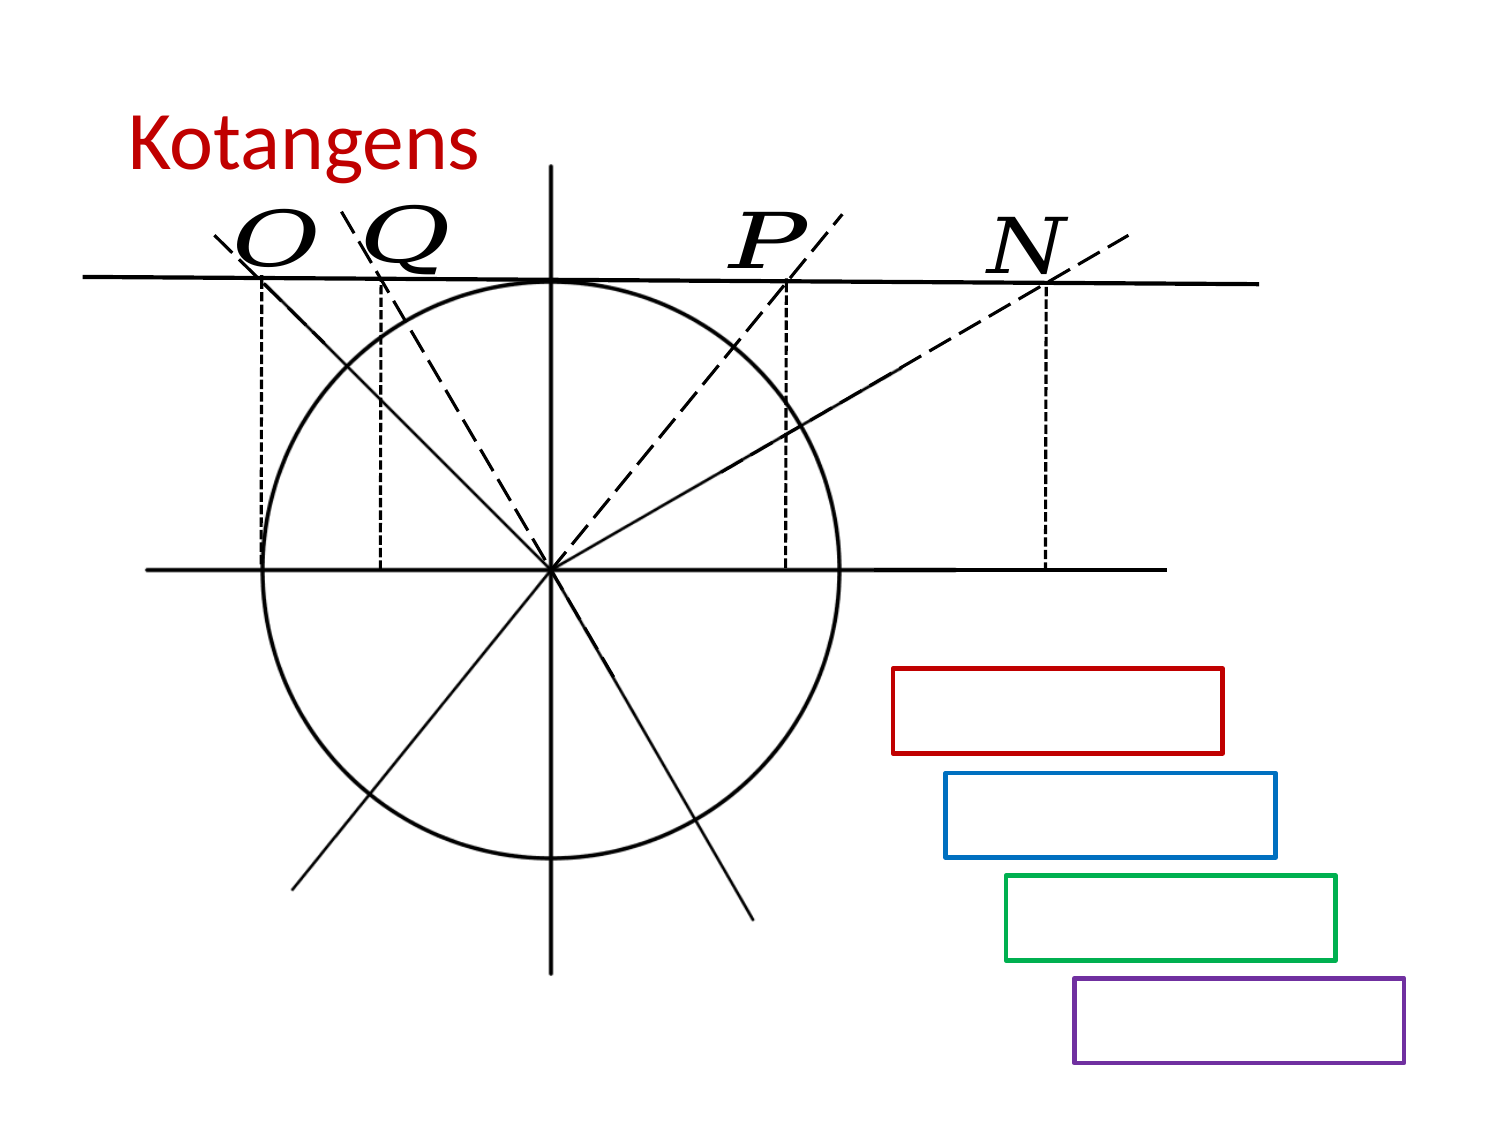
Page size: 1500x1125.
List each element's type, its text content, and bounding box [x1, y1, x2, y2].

picture [100, 140, 1001, 276]
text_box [550, 214, 843, 572]
text_box Kotangens [113, 78, 509, 140]
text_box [843, 235, 1129, 473]
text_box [214, 235, 325, 344]
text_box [341, 211, 614, 678]
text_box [82, 276, 214, 285]
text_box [1129, 276, 1260, 285]
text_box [325, 276, 341, 285]
picture [100, 285, 1001, 1021]
